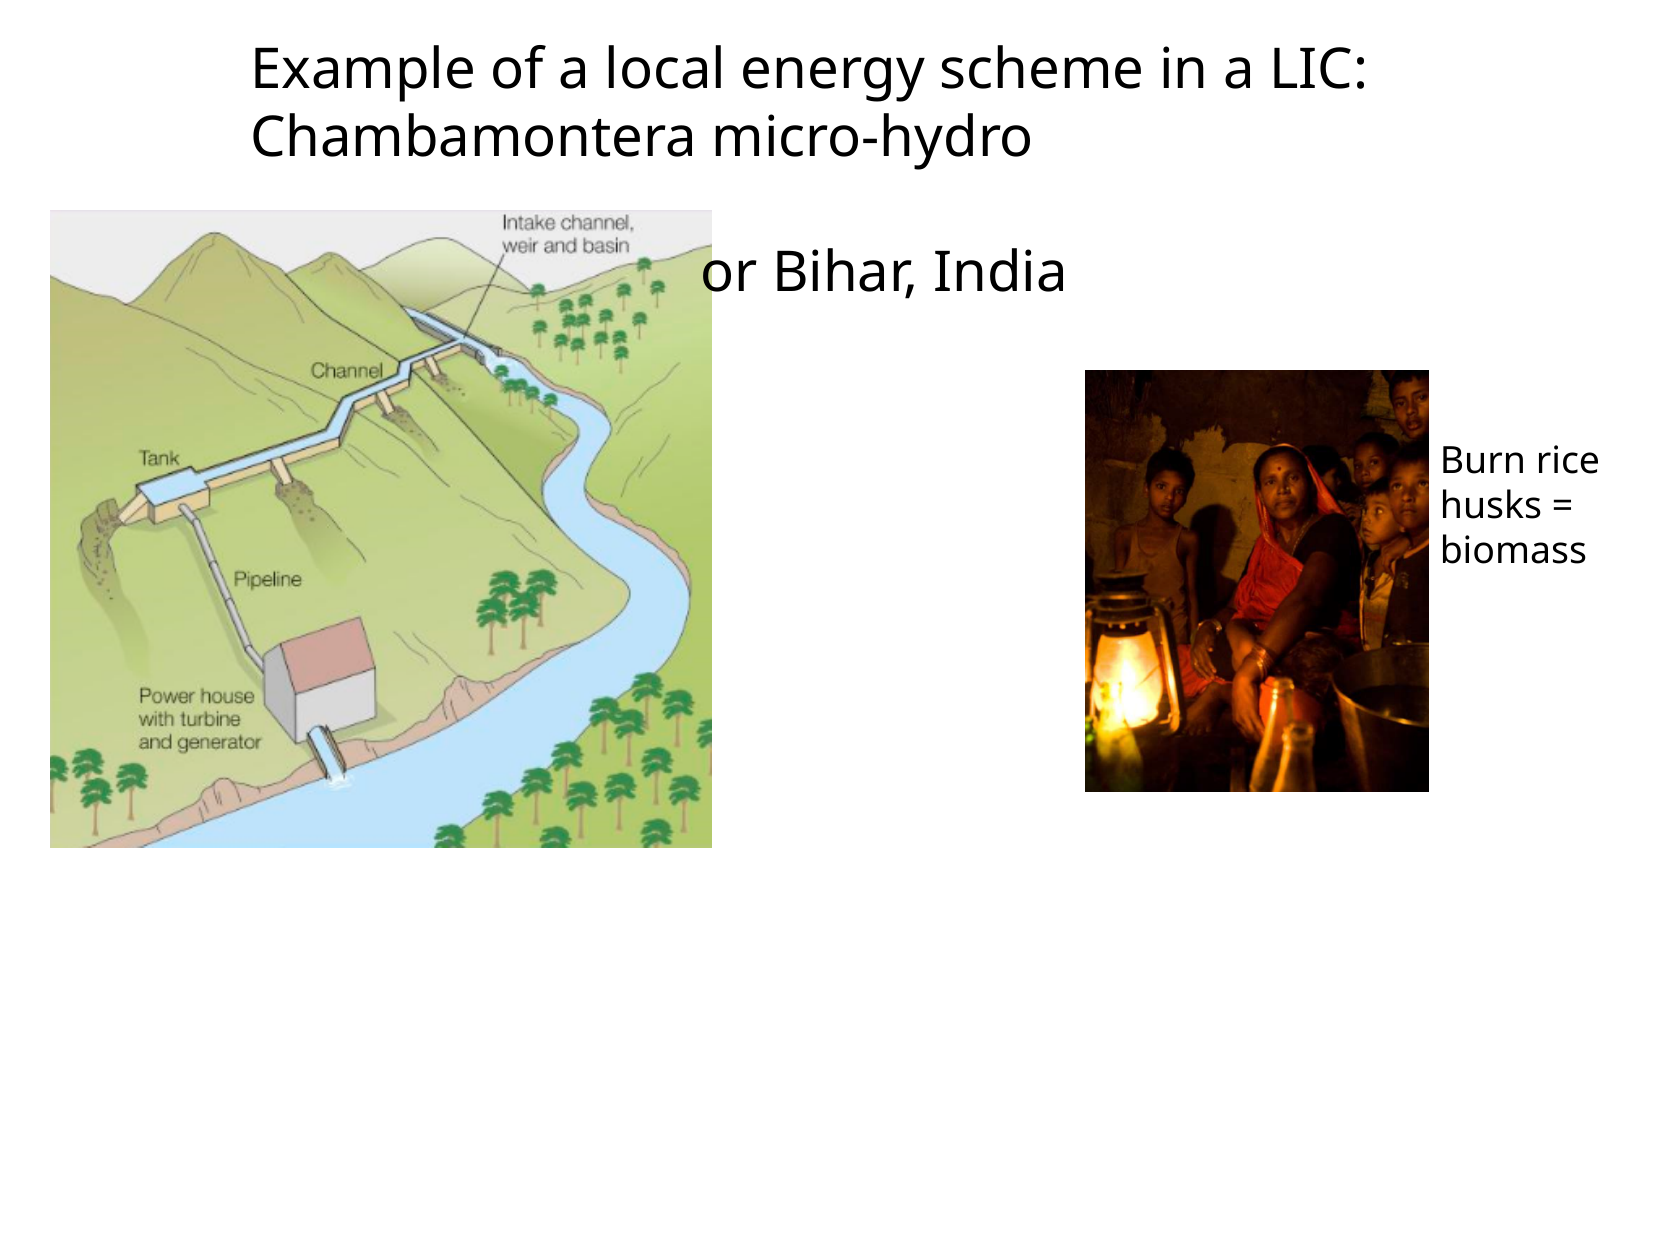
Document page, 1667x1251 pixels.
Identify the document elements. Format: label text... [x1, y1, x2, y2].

text_box Burn rice husks = biomass [1429, 429, 1644, 579]
picture [49, 210, 712, 848]
picture [1085, 370, 1429, 792]
text_box Example of a local energy scheme in a LIC: Chambamontera micro-hydro or Bihar, India [235, 24, 1644, 310]
